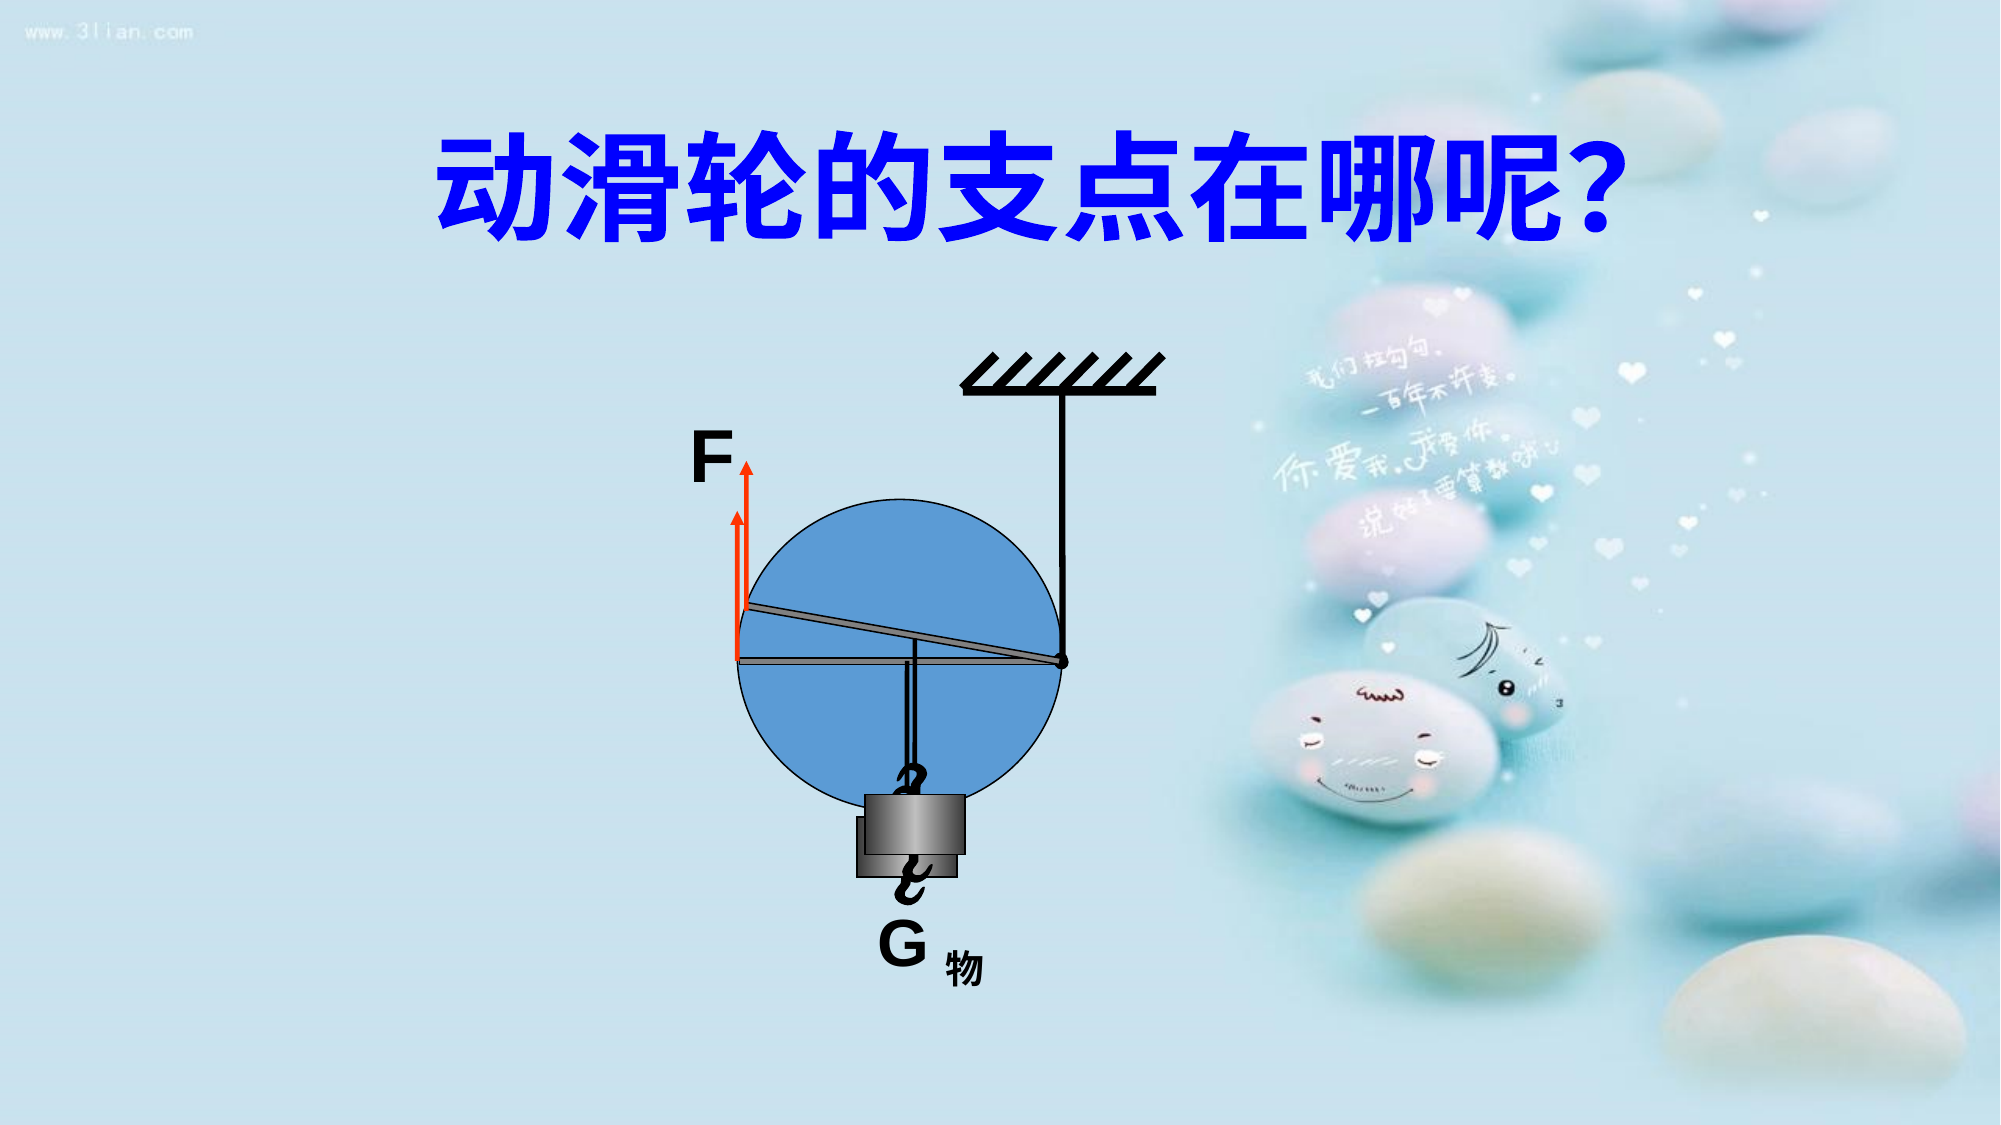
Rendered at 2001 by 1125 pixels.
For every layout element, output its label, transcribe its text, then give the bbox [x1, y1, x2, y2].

text_box [1063, 653, 1068, 666]
text_box F [675, 399, 775, 505]
text_box G物 [862, 892, 1088, 999]
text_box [744, 460, 1063, 883]
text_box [737, 510, 1059, 905]
picture [0, 0, 2001, 1125]
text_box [962, 354, 1163, 391]
